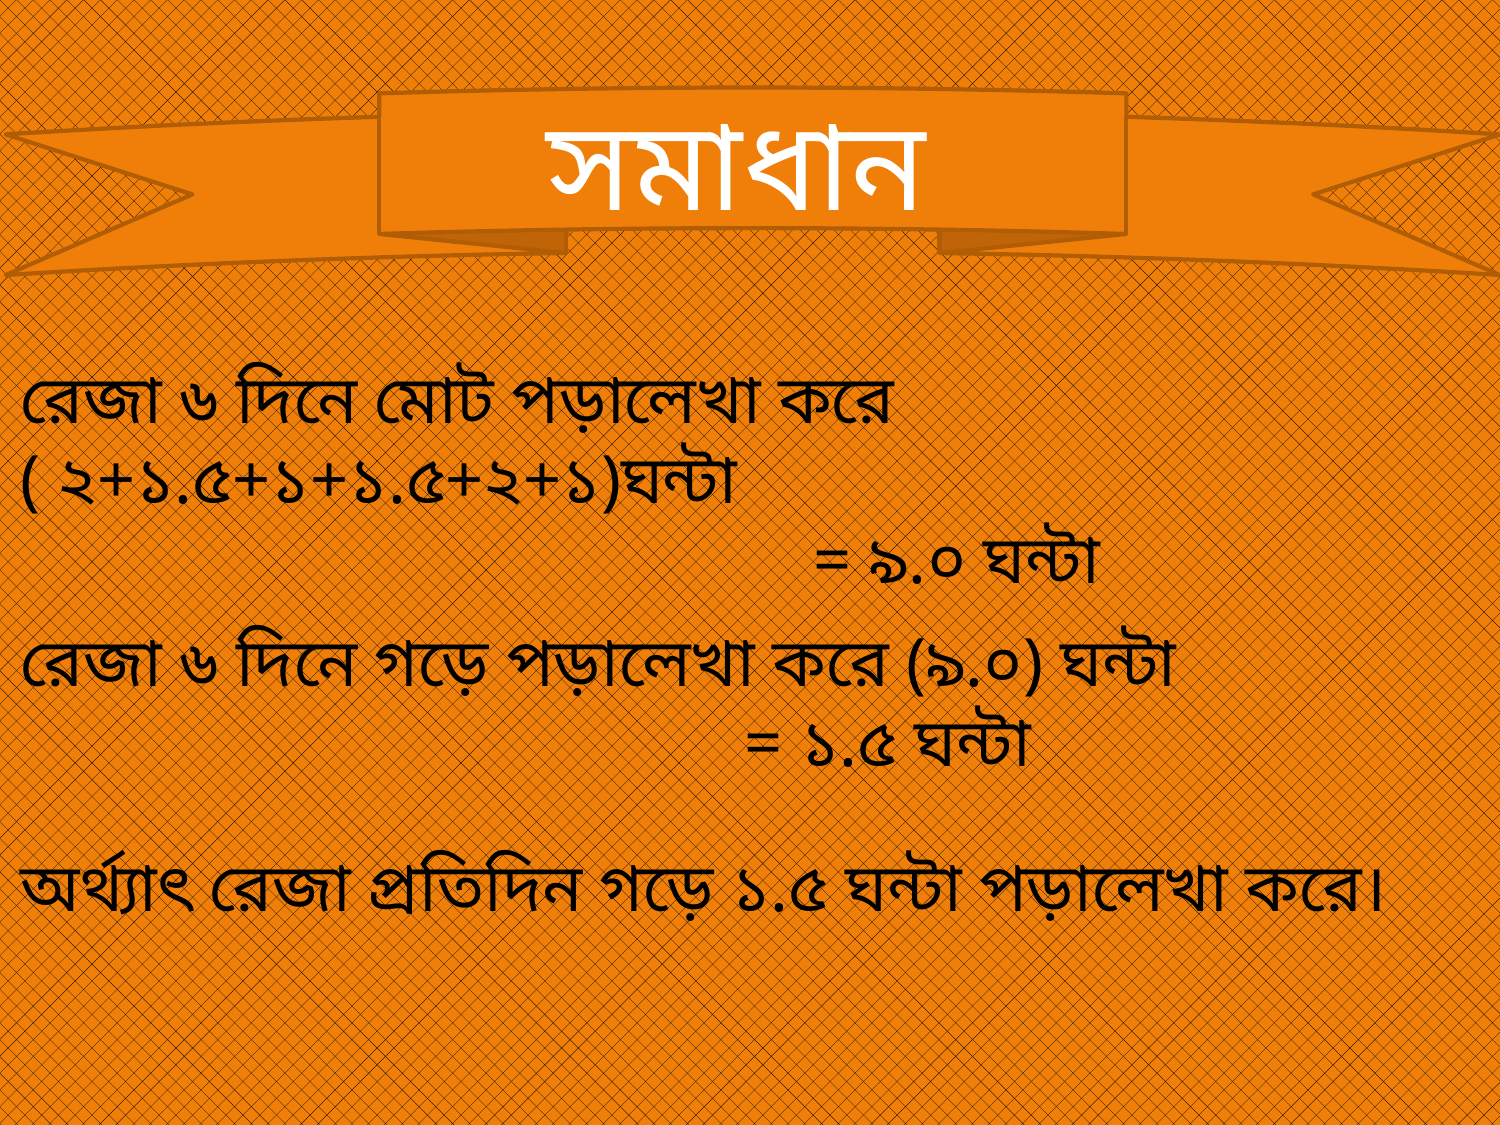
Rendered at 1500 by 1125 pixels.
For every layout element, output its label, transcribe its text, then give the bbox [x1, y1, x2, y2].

text_box অর্থ্যাৎ রেজা প্রতিদিন গড়ে ১.৫ ঘন্টা পড়ালেখা করে। [5, 837, 1481, 933]
text_box রেজা ৬ দিনে মোট পড়ালেখা করে ( ২+১.৫+১+১.৫+২+১)ঘন্টা = ৯.০ ঘন্টা [5, 349, 1481, 605]
text_box সমাধান [3, 85, 1500, 278]
